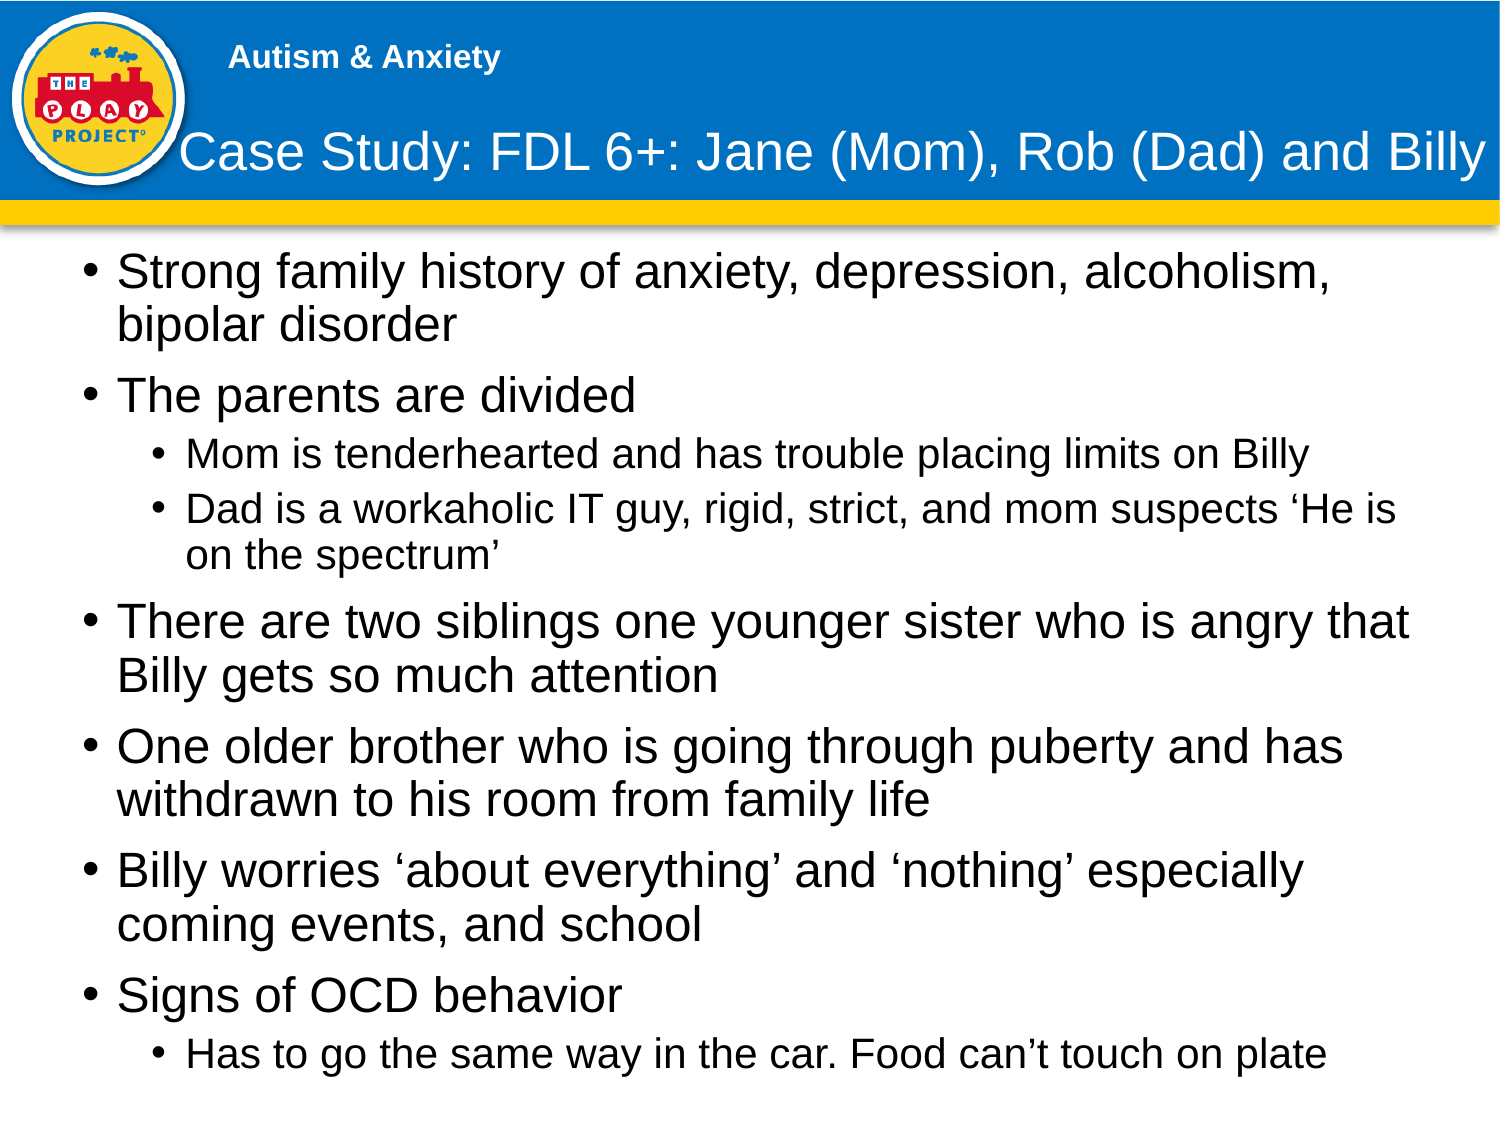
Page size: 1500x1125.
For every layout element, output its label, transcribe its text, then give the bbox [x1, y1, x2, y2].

picture [12, 12, 188, 188]
title Case Study: FDL 6+: Jane (Mom), Rob (Dad) and Billy [145, 37, 1500, 187]
list Strong family history of anxiety, depression, alcoholism, bipolar disorder The parents are divided Mom is tenderhearted and has trouble placing limits on Billy Dad is a workaholic IT guy, rigid, strict, and mom suspects ‘He is on the spectrum’ There are two siblings one younger sister who is angry that Billy gets so much attention One older brother who is going through puberty and has withdrawn to his room from family life Billy worries ‘about everything’ and ‘nothing’ especially coming events, and school Signs of OCD behavior Has to go the same way in the car. Food can’t touch on plate [67, 238, 1461, 1087]
